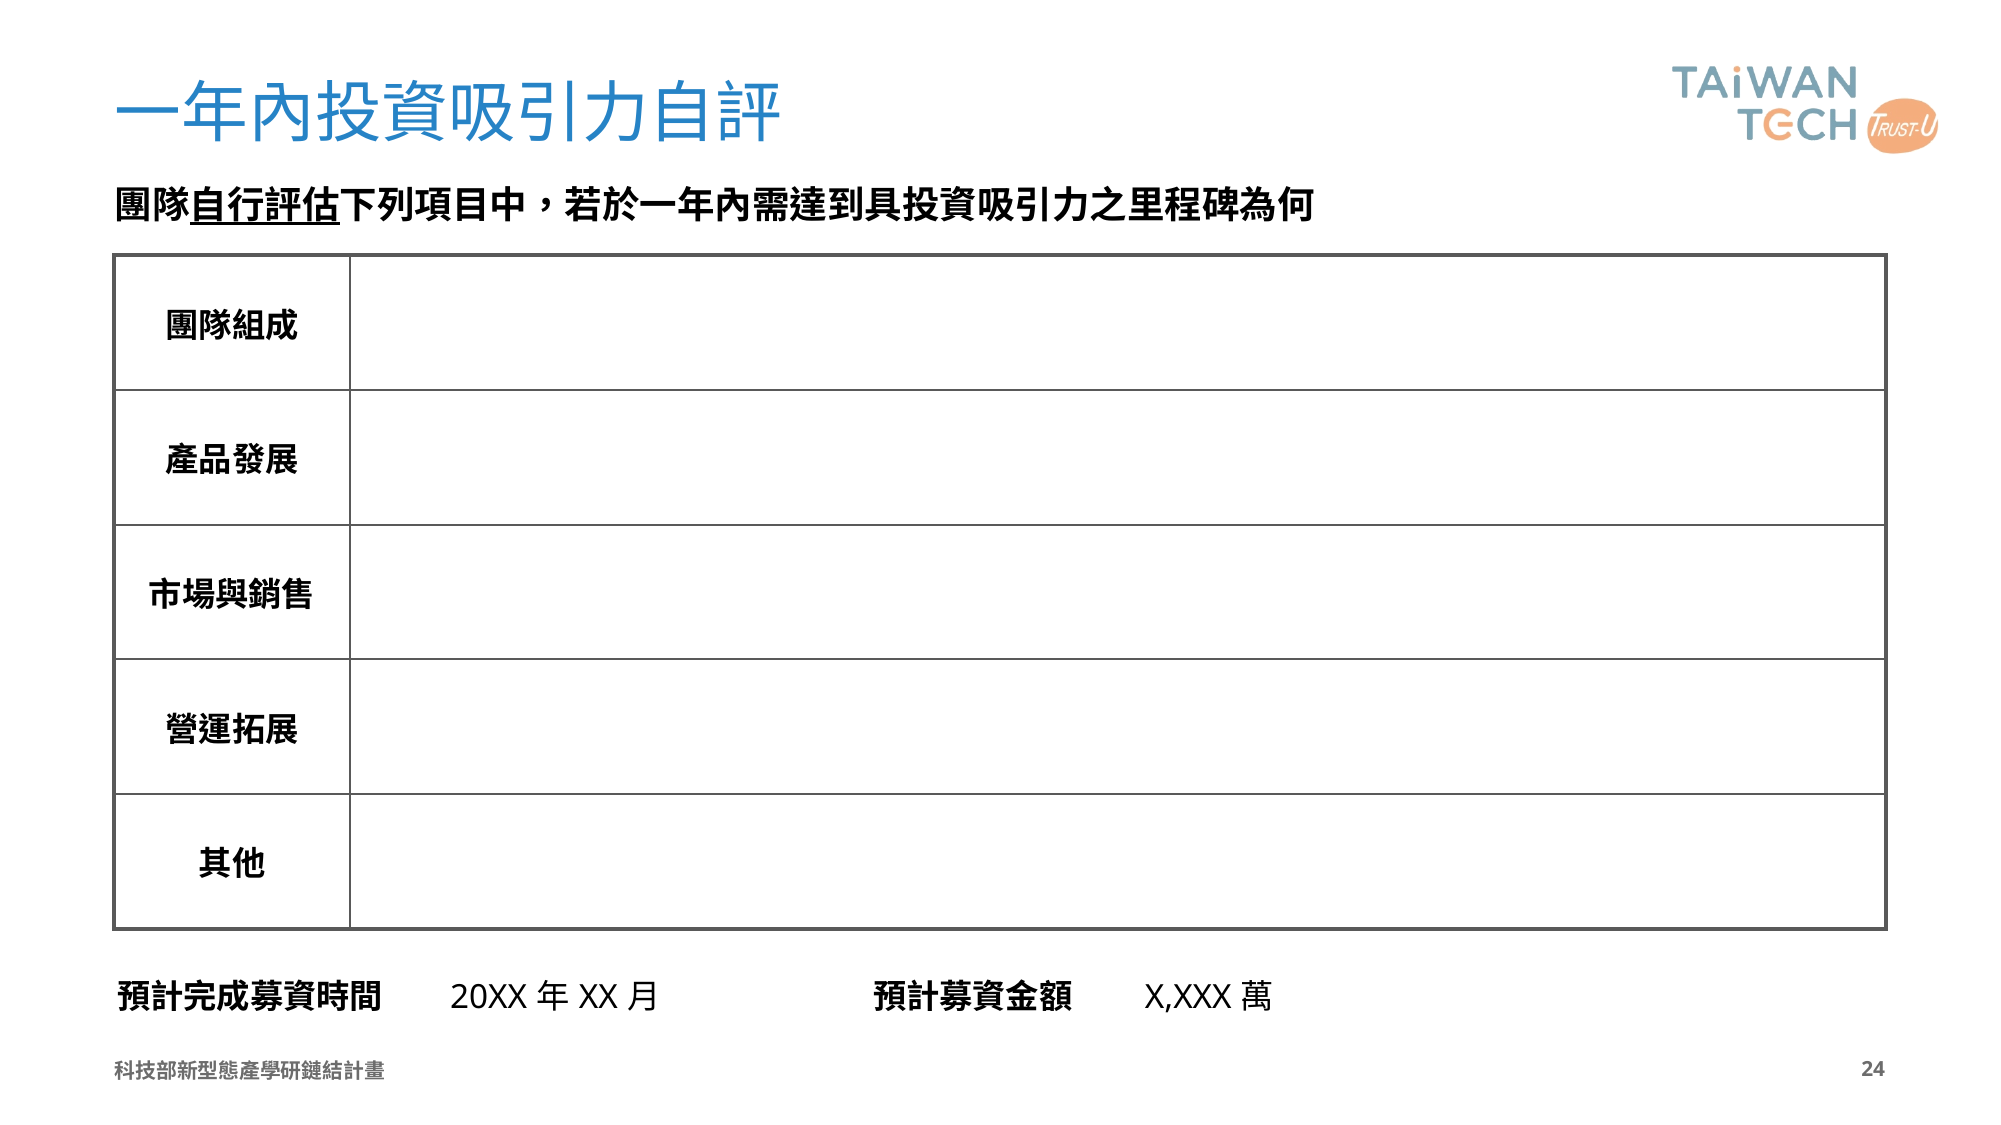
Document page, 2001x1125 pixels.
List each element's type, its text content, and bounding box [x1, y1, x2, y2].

table_cell 產品發展 [116, 391, 349, 524]
table_cell 其他 [116, 795, 349, 927]
slide_number 23 [1433, 1040, 1900, 1101]
table_header [351, 257, 1884, 389]
table_header 20XX年XX月 [435, 952, 858, 1035]
table_cell 營運拓展 [116, 660, 349, 793]
title 一年內投資吸引力自評 [99, 45, 1900, 174]
slide_number 科技部新型態產學研鏈結計畫 [99, 1040, 567, 1101]
table_header X,XXX萬 [1130, 952, 1886, 1035]
table_header 預計完成募資時間 [102, 952, 435, 1035]
table_cell [351, 391, 1884, 524]
table_cell [351, 795, 1884, 927]
table_cell [351, 526, 1884, 658]
table_cell 市場與銷售 [116, 526, 349, 658]
list 團隊自行評估下列項目中，若於一年內需達到具投資吸引力之里程碑為何 [99, 174, 1903, 256]
table_header 預計募資金額 [858, 952, 1130, 1035]
table_header 團隊組成 [116, 257, 349, 389]
table_cell [351, 660, 1884, 793]
